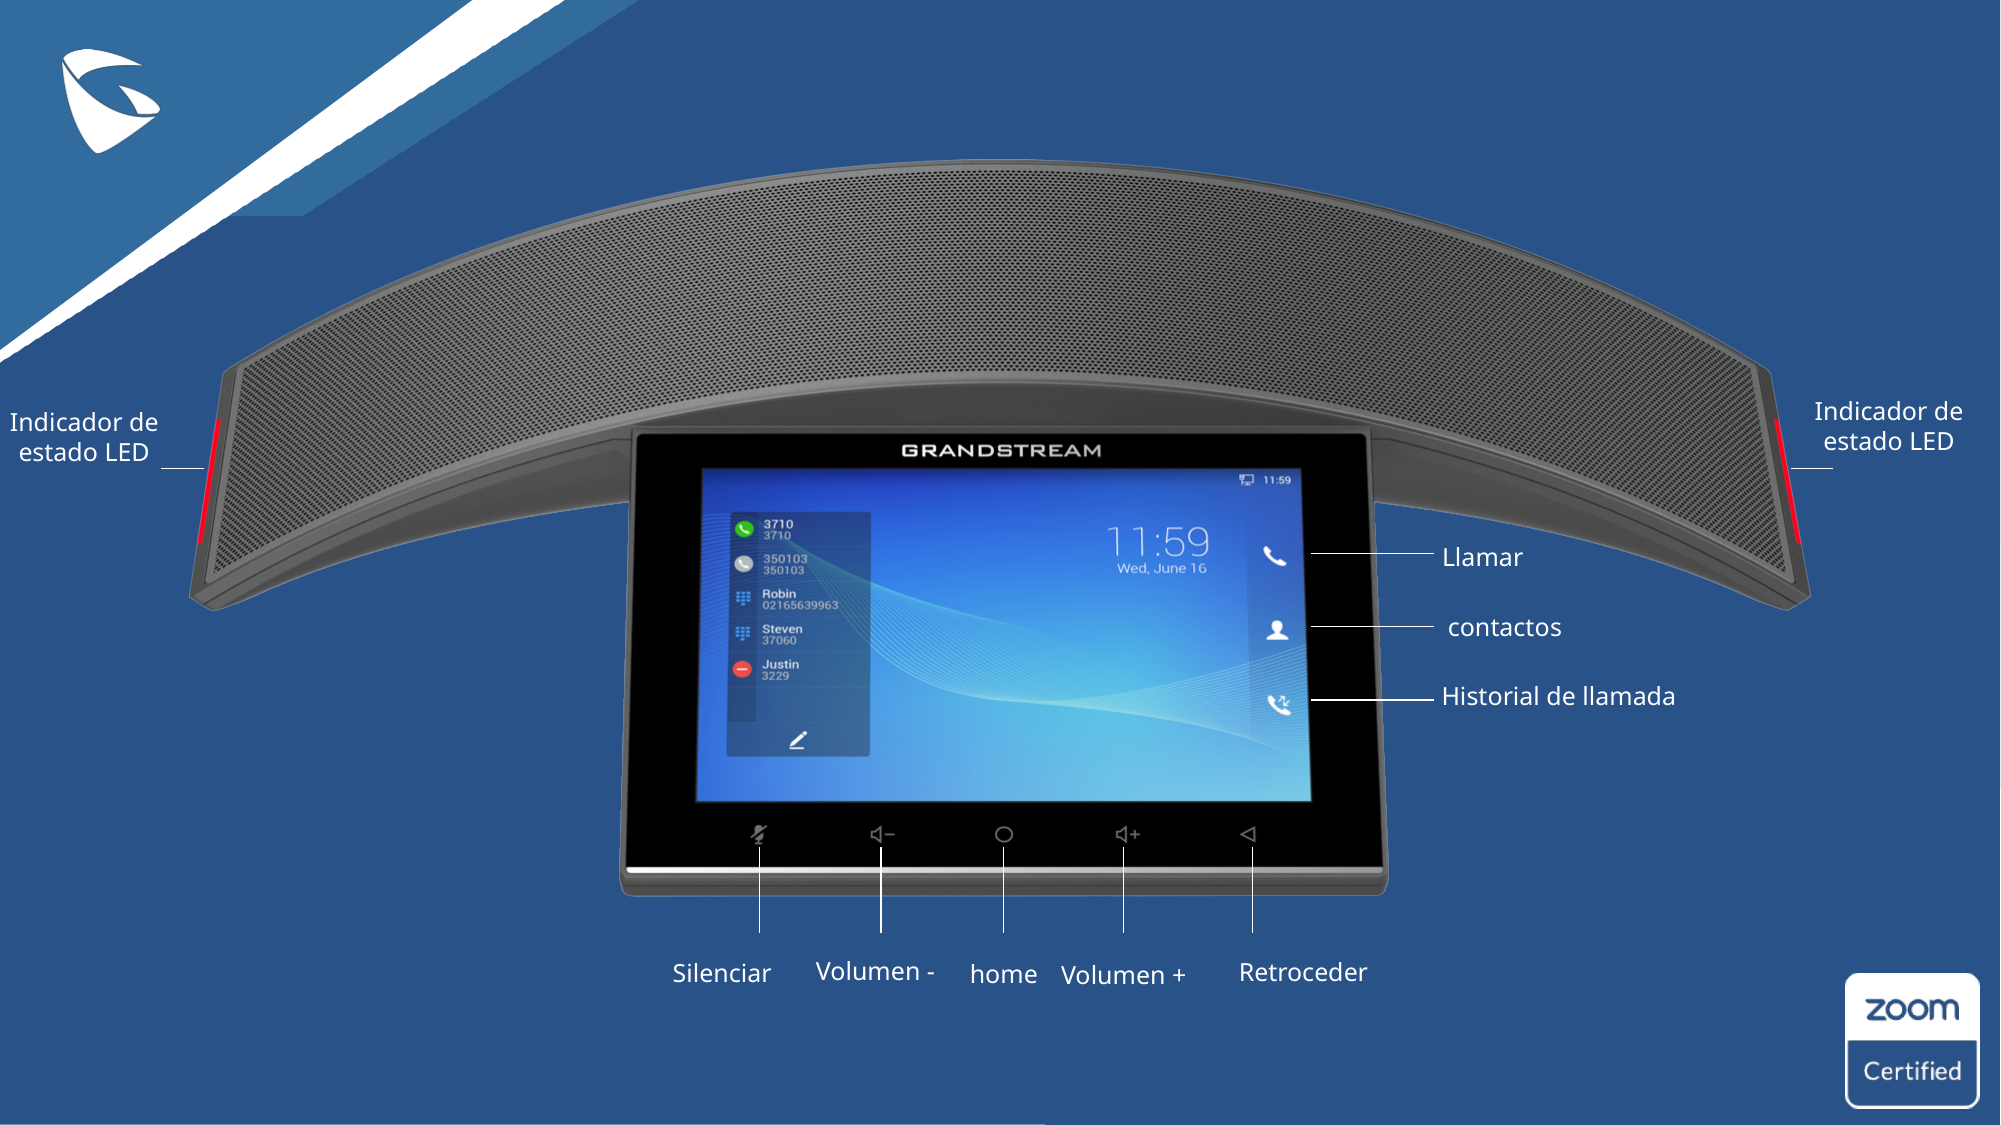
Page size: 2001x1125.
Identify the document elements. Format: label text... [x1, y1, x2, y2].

picture [1832, 973, 1980, 1118]
text_box Indicador de estado LED [0, 399, 189, 475]
text_box [1044, 486, 2000, 1125]
text_box Indicador de estado LED [1811, 388, 2000, 463]
text_box Volumen - [735, 947, 1016, 993]
text_box Retroceder [1163, 949, 1444, 995]
text_box Silenciar [582, 949, 862, 995]
text_box [0, 0, 474, 352]
picture [43, 49, 171, 159]
picture [0, 0, 2001, 1125]
text_box home [864, 951, 1144, 996]
text_box Volumen + [984, 952, 1264, 997]
